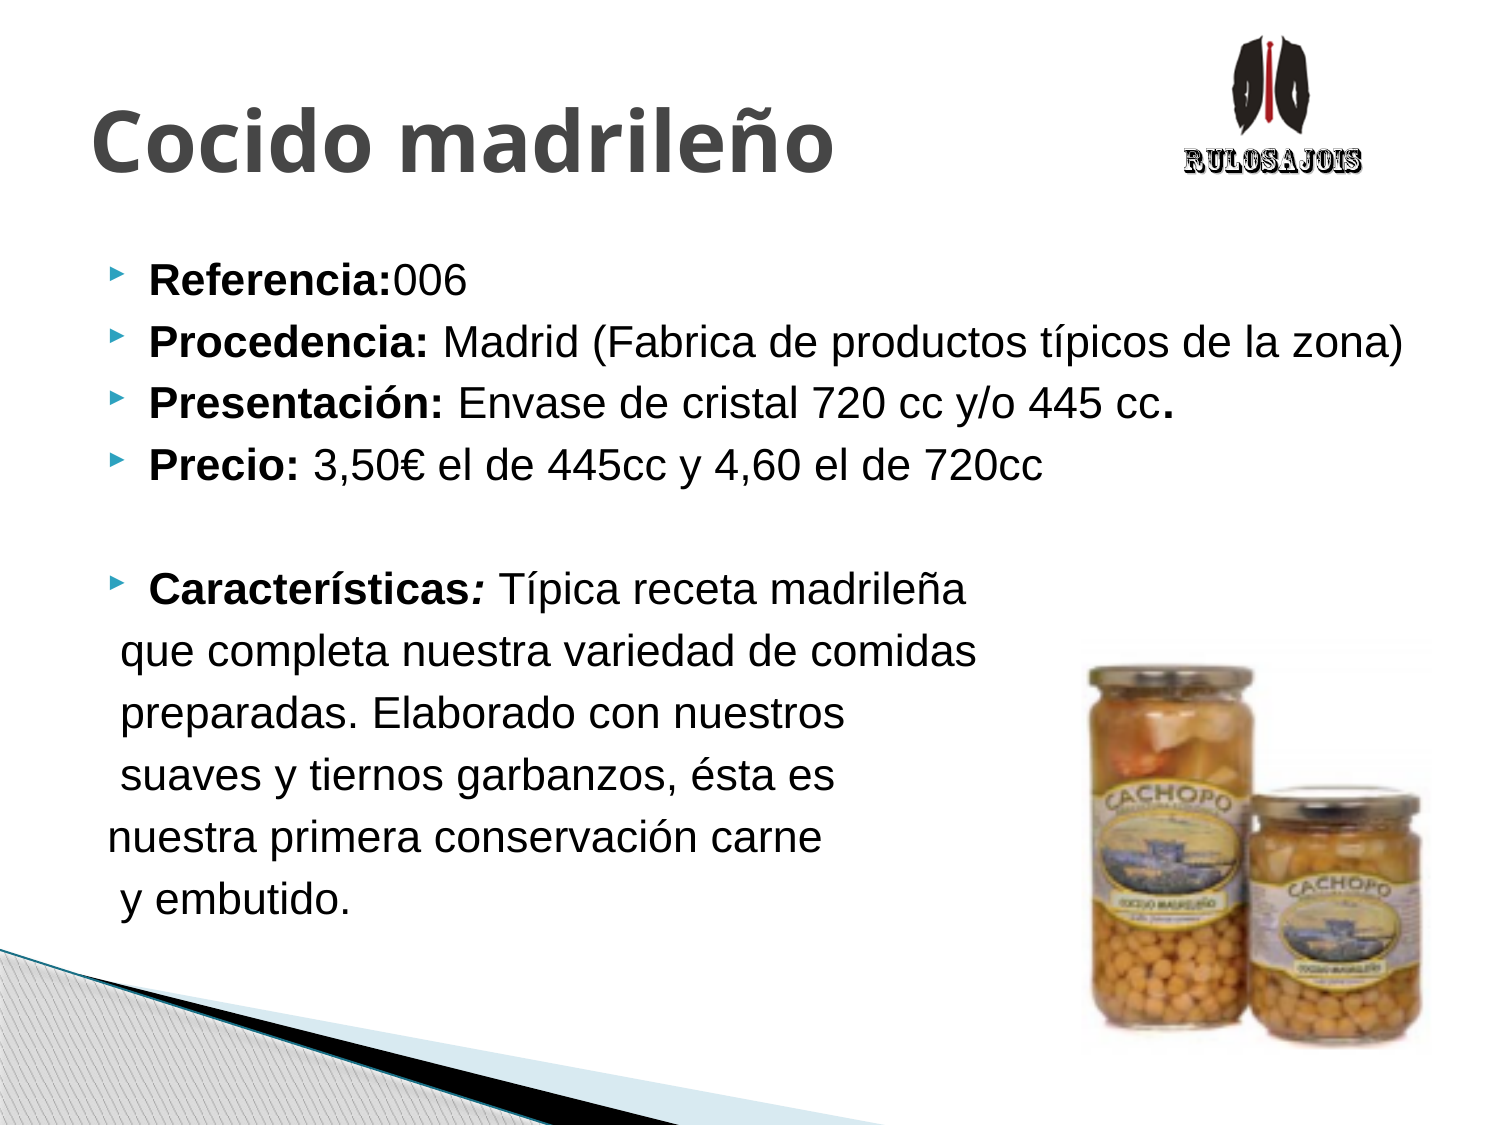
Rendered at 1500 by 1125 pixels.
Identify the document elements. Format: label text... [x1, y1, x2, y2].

title Cocido madrileño [75, 45, 1425, 233]
list Referencia:006 Procedencia: Madrid (Fabrica de productos típicos de la zona) Presentación: Envase de cristal 720 cc y/o 445 cc. Precio: 3,50€ el de 445cc y 4,60 el de 720cc Características: Típica receta madrileña que completa nuestra variedad de comidas preparadas. Elaborado con nuestros suaves y tiernos garbanzos, ésta es nuestra primera conservación carne y embutido. [75, 243, 1425, 986]
picture [1115, 30, 1409, 212]
picture [1080, 633, 1460, 1055]
